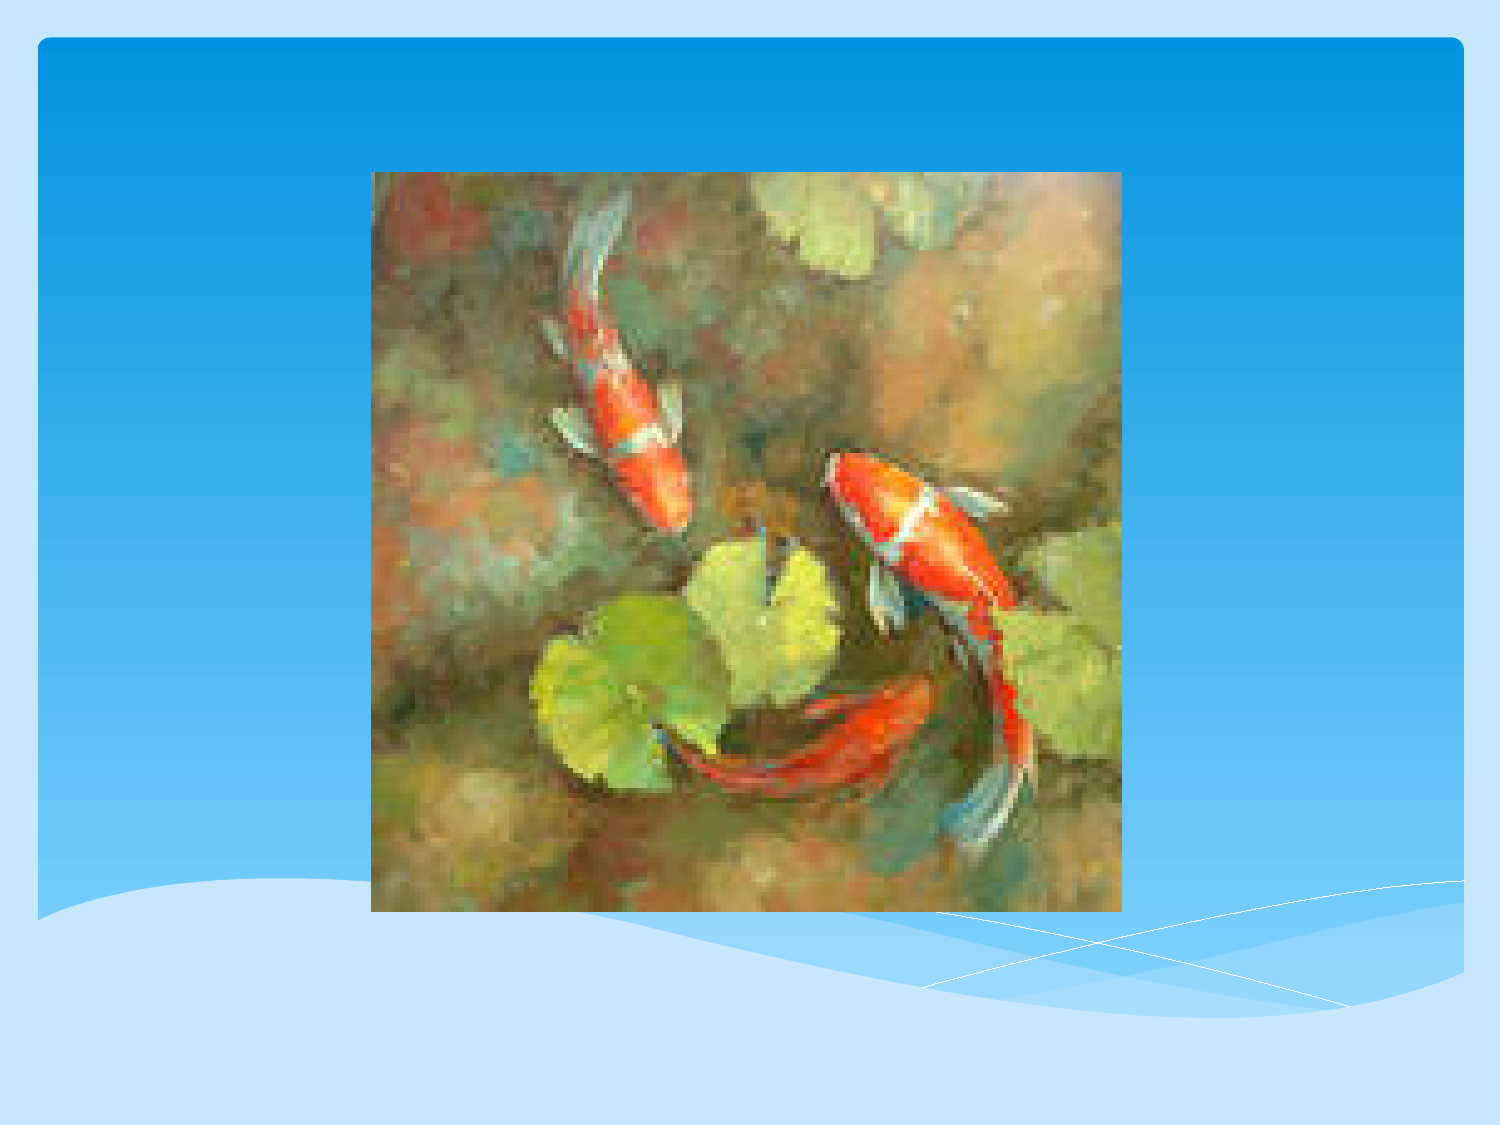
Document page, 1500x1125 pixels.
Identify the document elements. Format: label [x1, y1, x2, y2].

picture [371, 173, 1122, 913]
